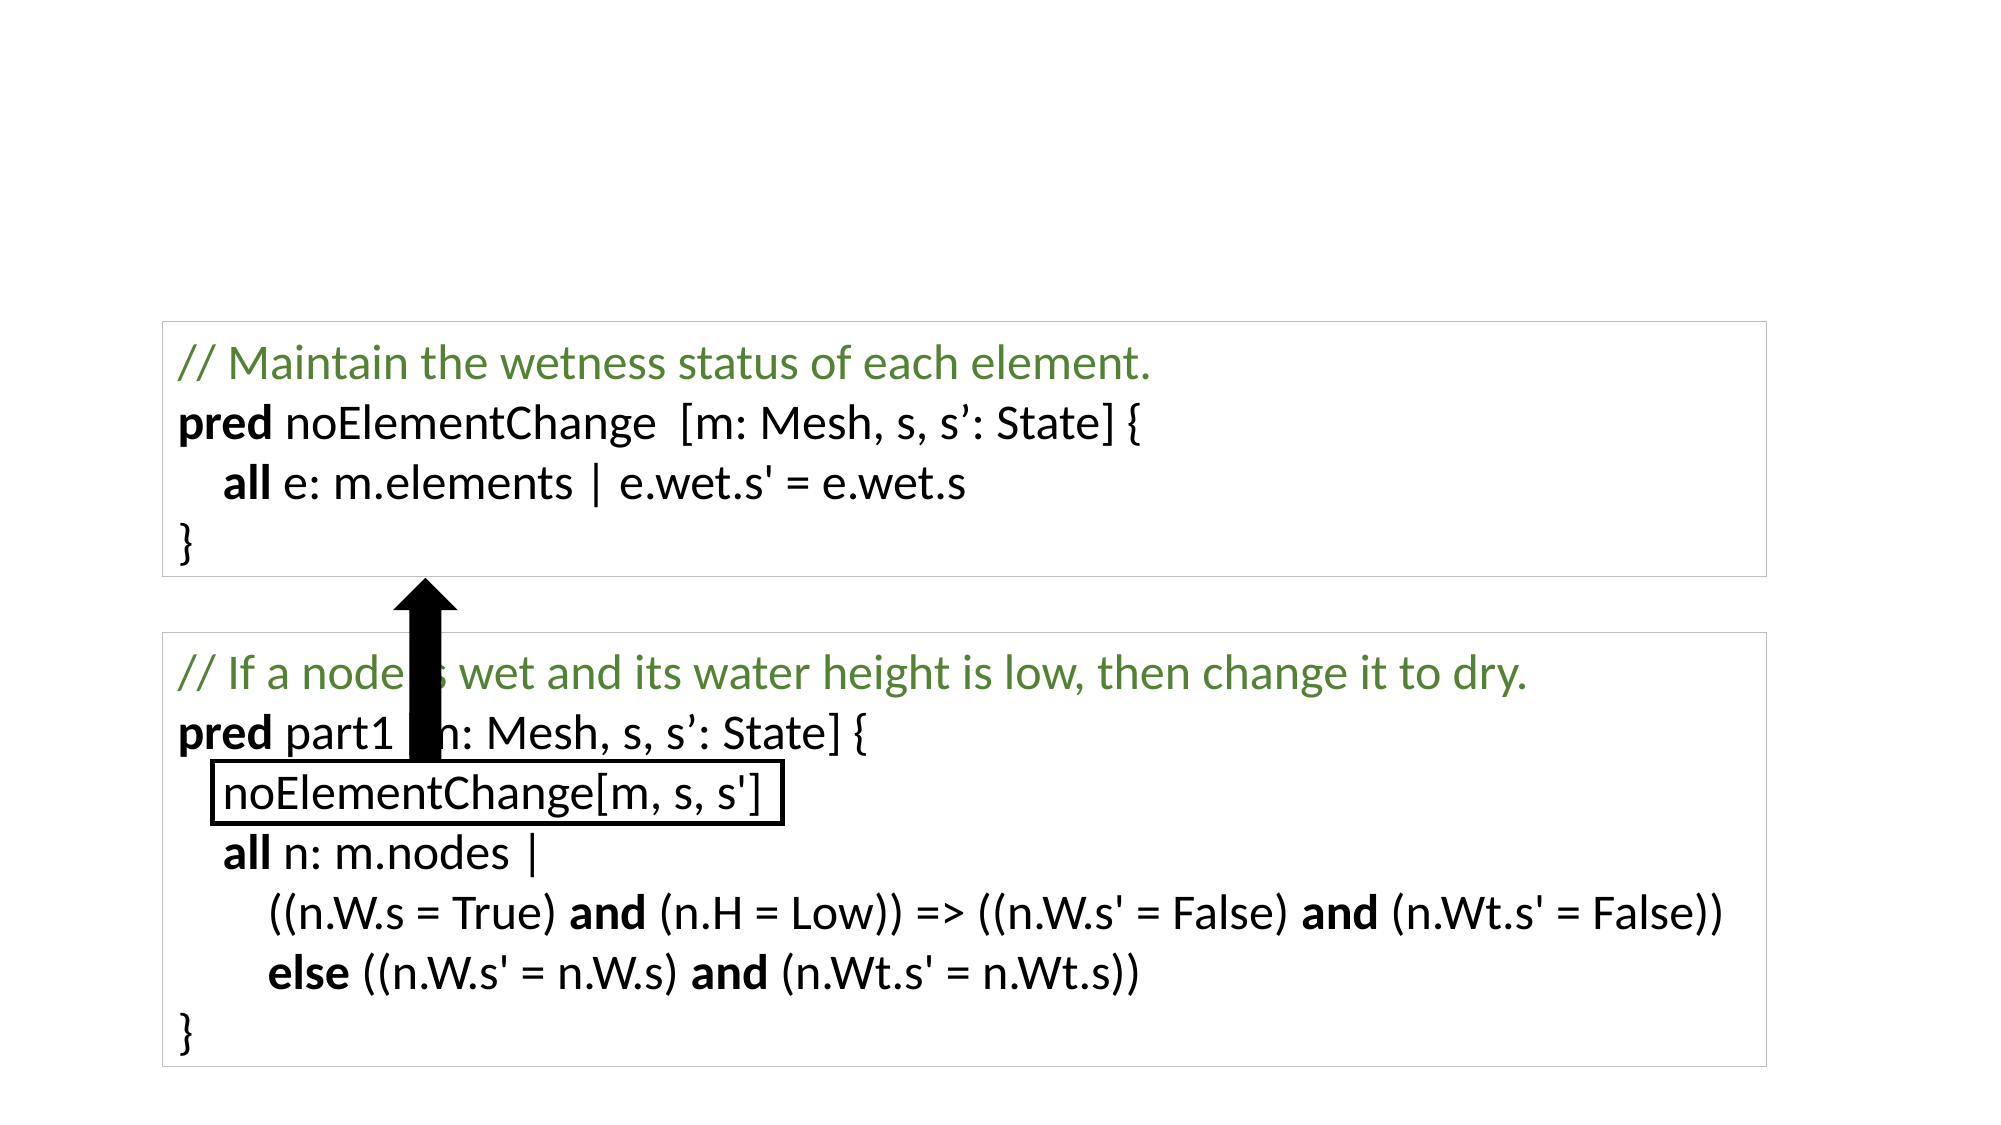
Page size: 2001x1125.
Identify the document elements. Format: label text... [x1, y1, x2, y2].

text_box // If a node is wet and its water height is low, then change it to dry. pred part1 [m: Mesh, s, s’: State] { noElementChange[m, s, s'] all n: m.nodes | ((n.W.s = True) and (n.H = Low)) => ((n.W.s' = False) and (n.Wt.s' = False)) else ((n.W.s' = n.W.s) and (n.Wt.s' = n.Wt.s)) } [162, 632, 1767, 1067]
text_box [392, 577, 458, 762]
text_box // Maintain the wetness status of each element. pred noElementChange [m: Mesh, s, s’: State] { all e: m.elements | e.wet.s' = e.wet.s } [162, 321, 1767, 577]
text_box [212, 760, 784, 825]
